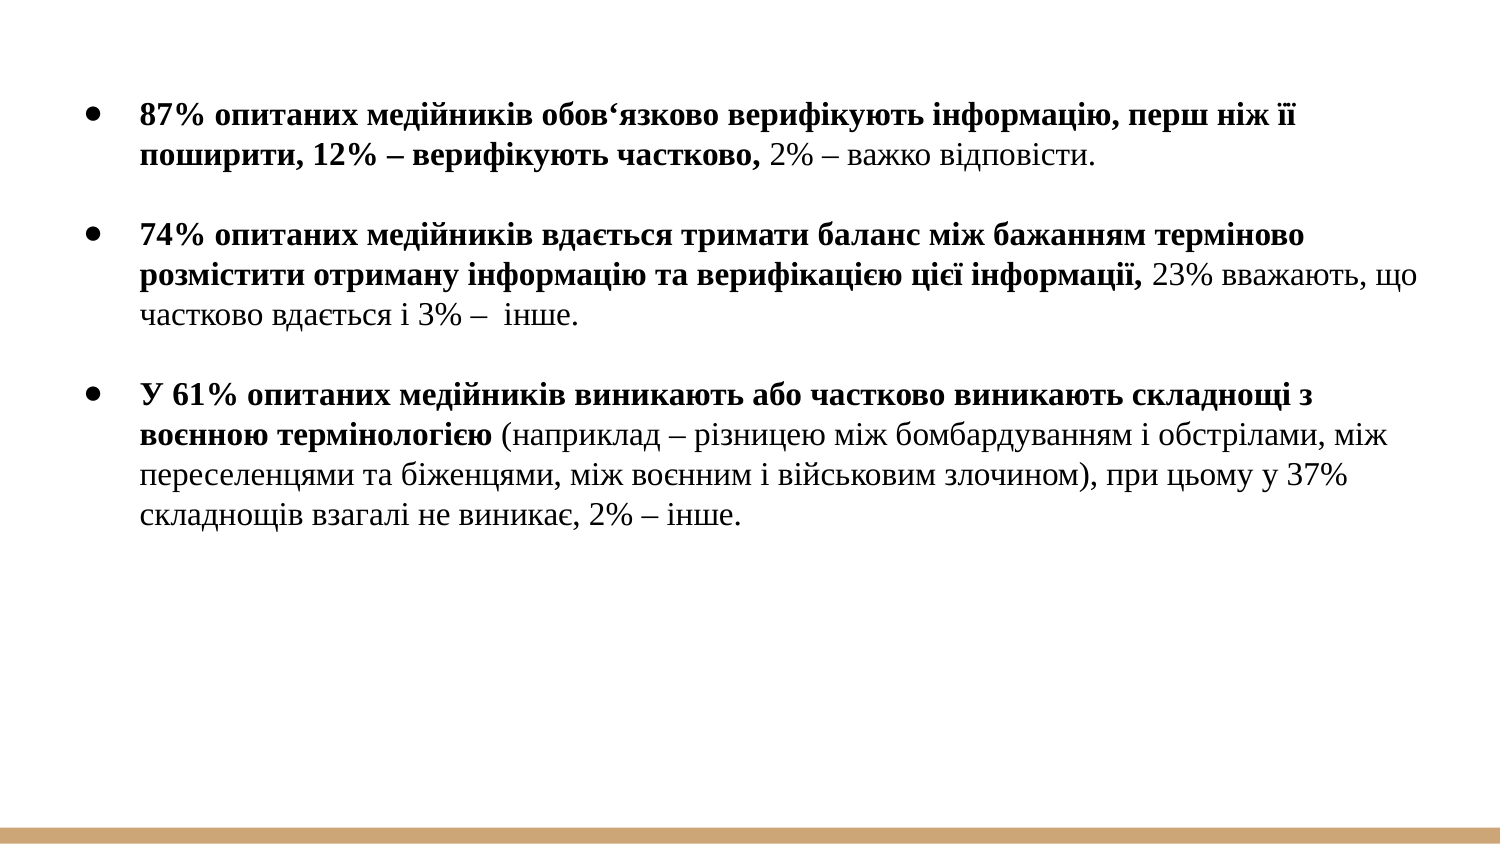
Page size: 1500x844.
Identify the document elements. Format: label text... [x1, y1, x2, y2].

list 87% опитаних медійників обов‘язково верифікують інформацію, перш ніж її поширити, 12% – верифікують частково, 2% – важко відповісти. 74% опитаних медійників вдається тримати баланс між бажанням терміново розмістити отриману інформацію та верифікацією цієї інформації, 23% вважають, що частково вдається і 3% – інше. У 61% опитаних медійників виникають або частково виникають складнощі з воєнною термінологією (наприклад – різницею між бомбардуванням і обстрілами, між переселенцями та біженцями, між воєнним і військовим злочином), при цьому у 37% складнощів взагалі не виникає, 2% – інше. [49, 77, 1442, 759]
